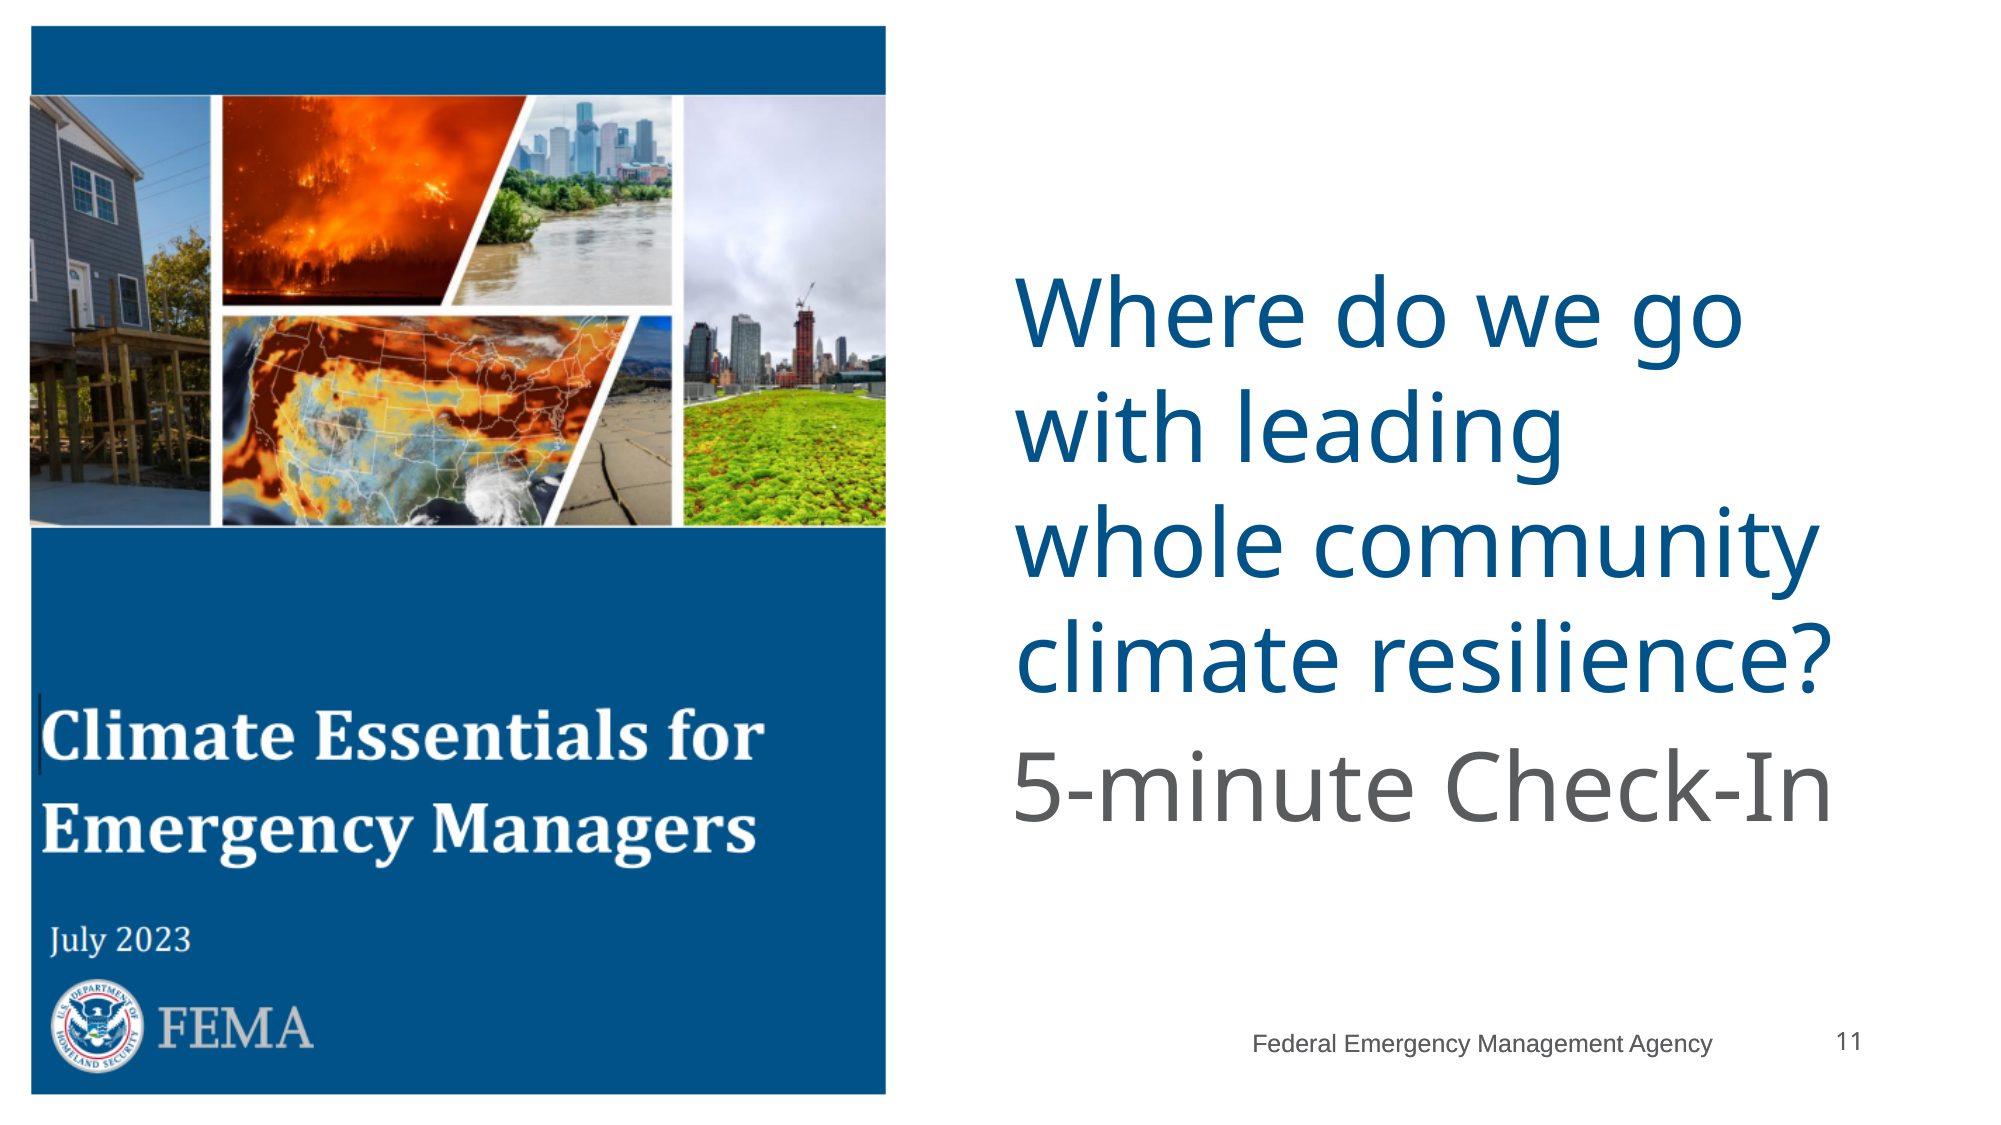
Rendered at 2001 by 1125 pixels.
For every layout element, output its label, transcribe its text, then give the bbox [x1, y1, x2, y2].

footer Federal Emergency Management Agency [999, 1012, 1728, 1073]
slide_number 11 [1728, 1012, 1879, 1073]
text_box Where do we go with leading whole community climate resilience? [999, 244, 1865, 720]
picture [23, 22, 893, 1103]
subtitle 5-minute Check-In [999, 730, 1940, 849]
